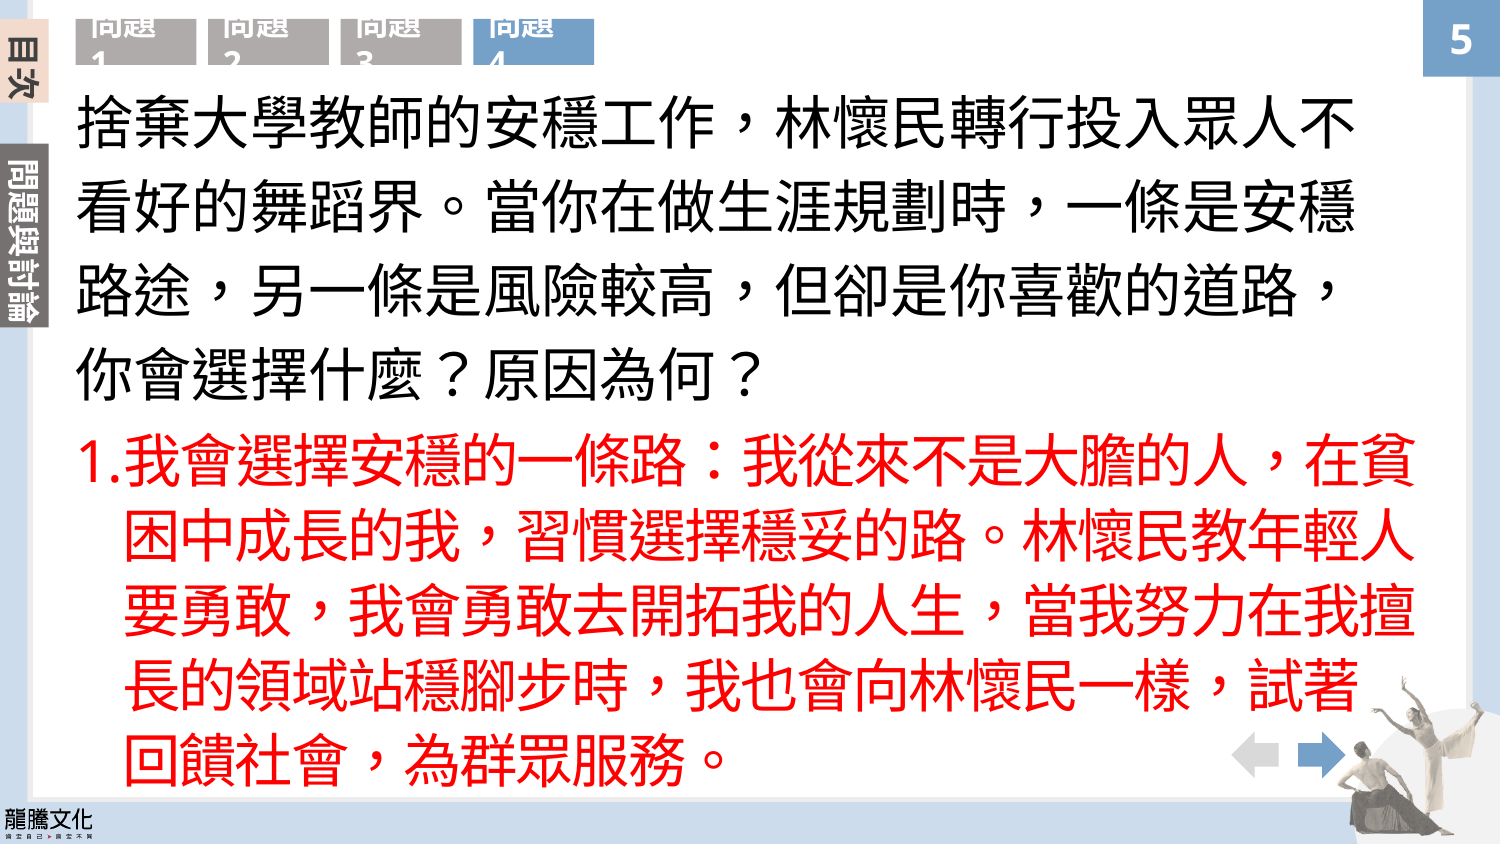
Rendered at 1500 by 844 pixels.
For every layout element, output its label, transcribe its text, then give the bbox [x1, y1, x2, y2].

picture [5, 808, 92, 839]
picture [27, 0, 1473, 802]
text_box 捨棄大學教師的安穩工作，林懷民轉行投入眾人不看好的舞蹈界。當你在做生涯規劃時，一條是安穩路途，另一條是風險較高，但卻是你喜歡的道路，你會選擇什麼？原因為何？ [60, 64, 1403, 411]
text_box [1229, 729, 1280, 781]
text_box 問題2 [207, 18, 330, 66]
text_box 我會選擇安穩的一條路：我從來不是大膽的人，在貧困中成長的我，習慣選擇穩妥的路。林懷民教年輕人要勇敢，我會勇敢去開拓我的人生，當我努力在我擅長的領域站穩腳步時，我也會向林懷民一樣，試著 回饋社會，為群眾服務。 [60, 411, 1452, 802]
text_box 問題1 [74, 18, 197, 66]
text_box 問題4 [472, 18, 595, 66]
text_box 問題3 [340, 18, 463, 66]
text_box 目次 [0, 18, 49, 103]
text_box [1297, 729, 1348, 781]
